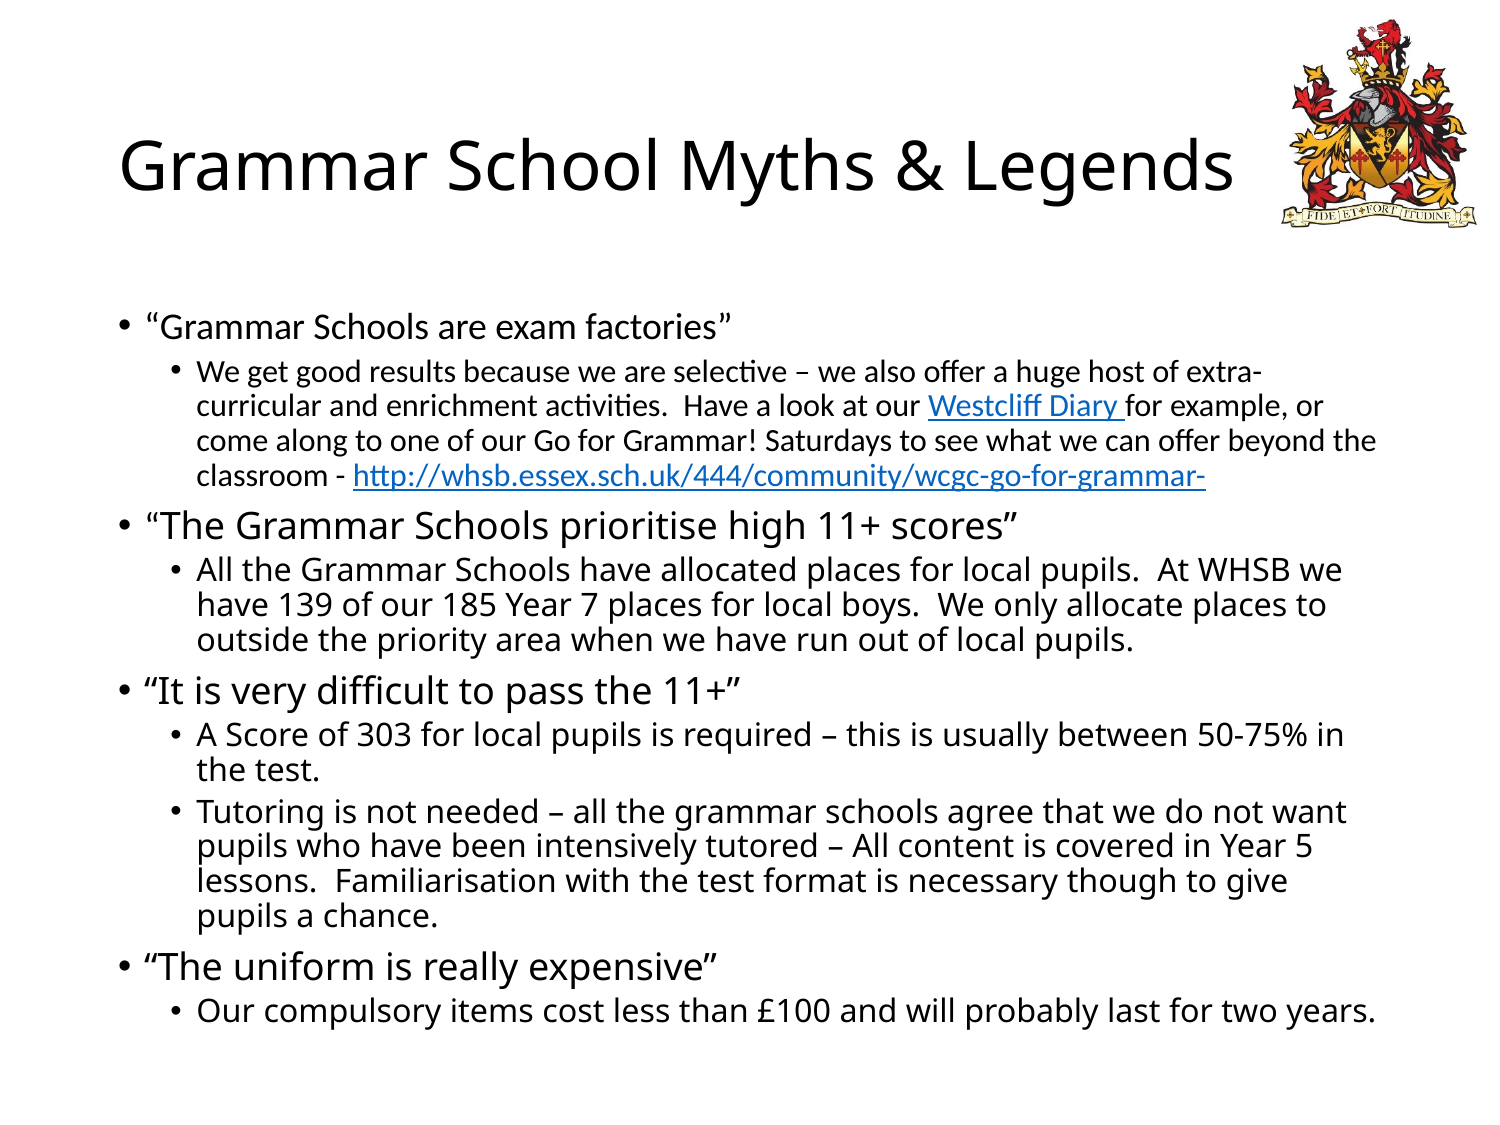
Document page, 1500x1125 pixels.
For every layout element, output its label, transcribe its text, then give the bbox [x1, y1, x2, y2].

title Grammar School Myths & Legends [103, 59, 1397, 278]
picture [1281, 19, 1477, 228]
list “Grammar Schools are exam factories” We get good results because we are selective – we also offer a huge host of extra-curricular and enrichment activities. Have a look at our Westcliff Diary for example, or come along to one of our Go for Grammar! Saturdays to see what we can offer beyond the classroom - http://whsb.essex.sch.uk/444/community/wcgc-go-for-grammar- “The Grammar Schools prioritise high 11+ scores” All the Grammar Schools have allocated places for local pupils. At WHSB we have 139 of our 185 Year 7 places for local boys. We only allocate places to outside the priority area when we have run out of local pupils. “It is very difficult to pass the 11+” A Score of 303 for local pupils is required – this is usually between 50-75% in the test. Tutoring is not needed – all the grammar schools agree that we do not want pupils who have been intensively tutored – All content is covered in Year 5 lessons. Familiarisation with the test format is necessary though to give pupils a chance. “The uniform is really expensive” Our compulsory items cost less than £100 and will probably last for two years. [103, 299, 1397, 1047]
